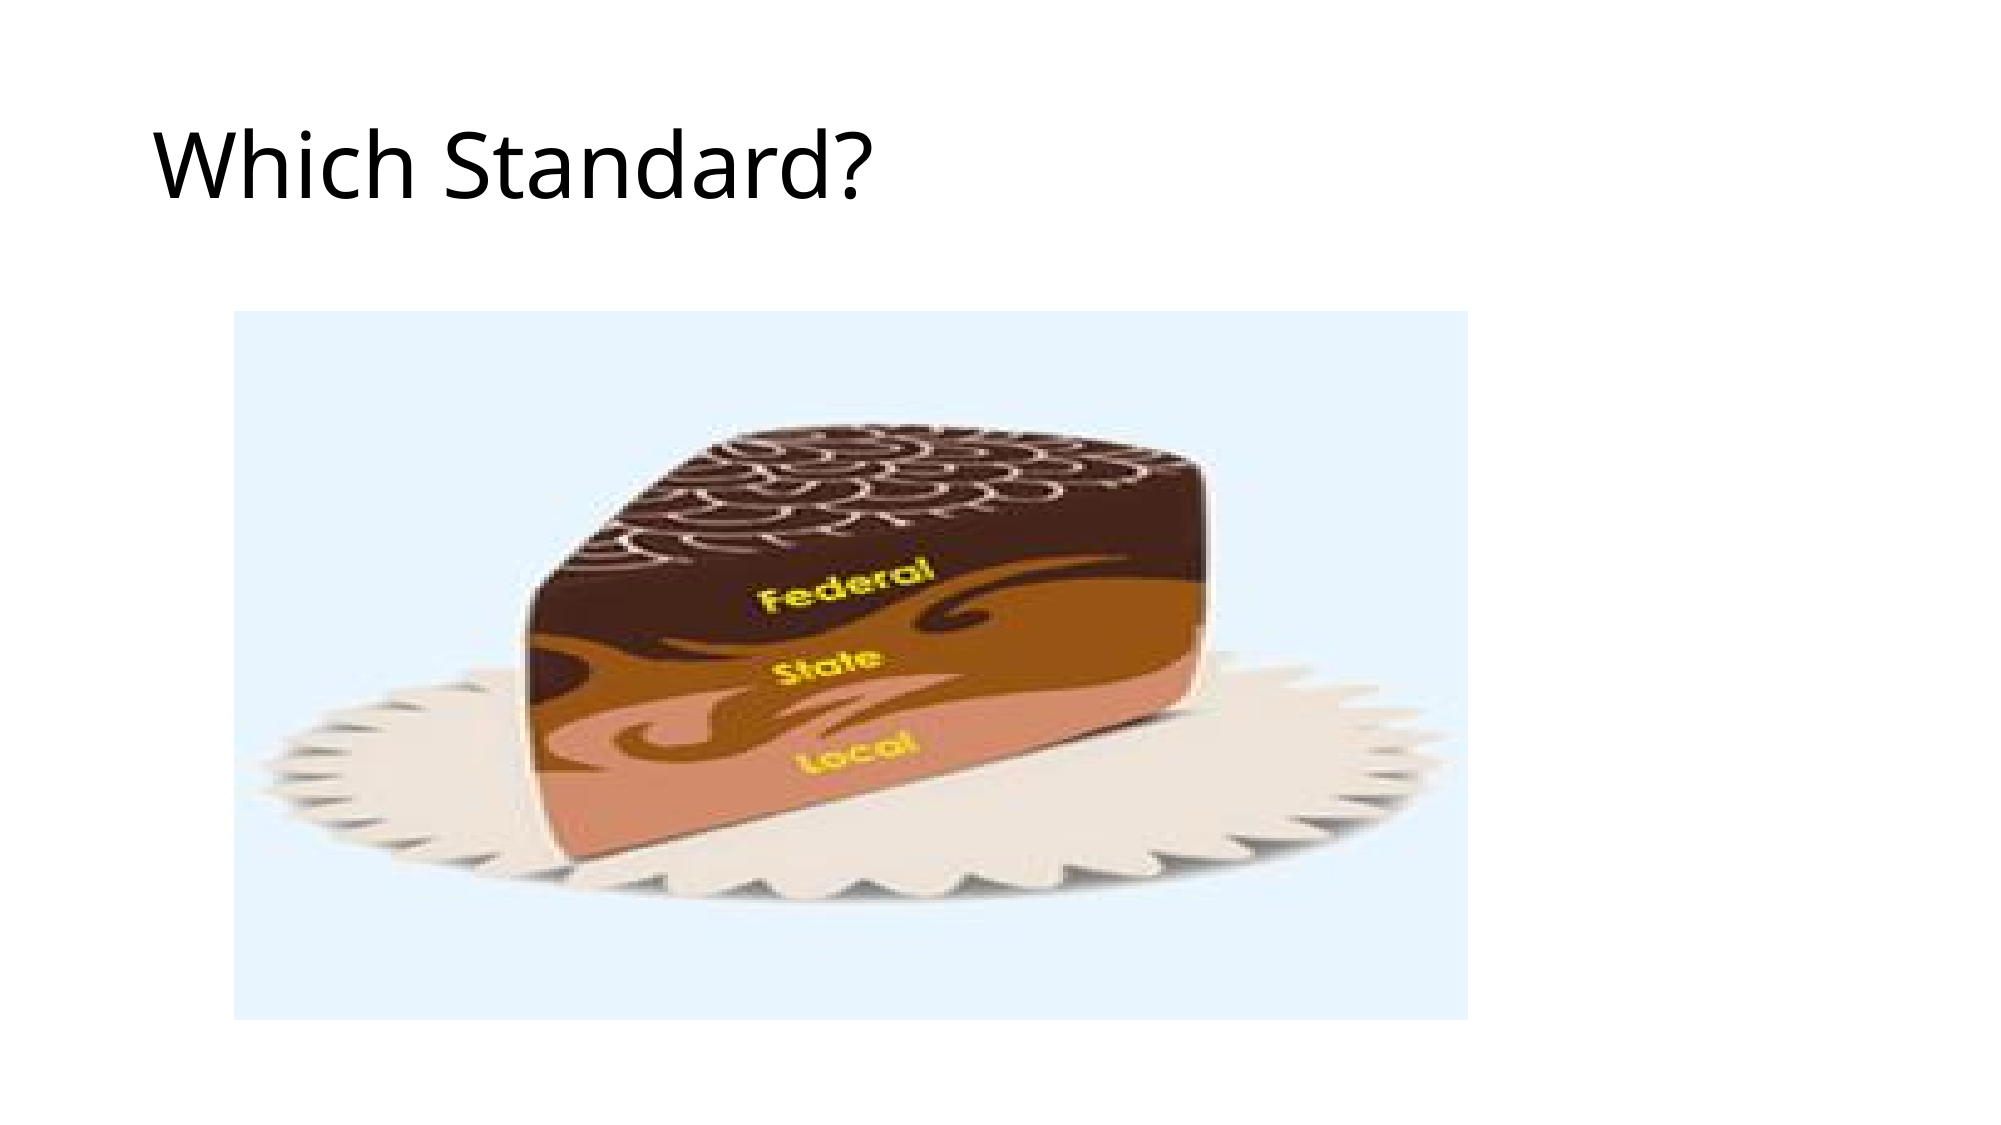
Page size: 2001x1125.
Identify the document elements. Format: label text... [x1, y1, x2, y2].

title Which Standard? [137, 59, 1863, 278]
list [234, 311, 1468, 1020]
